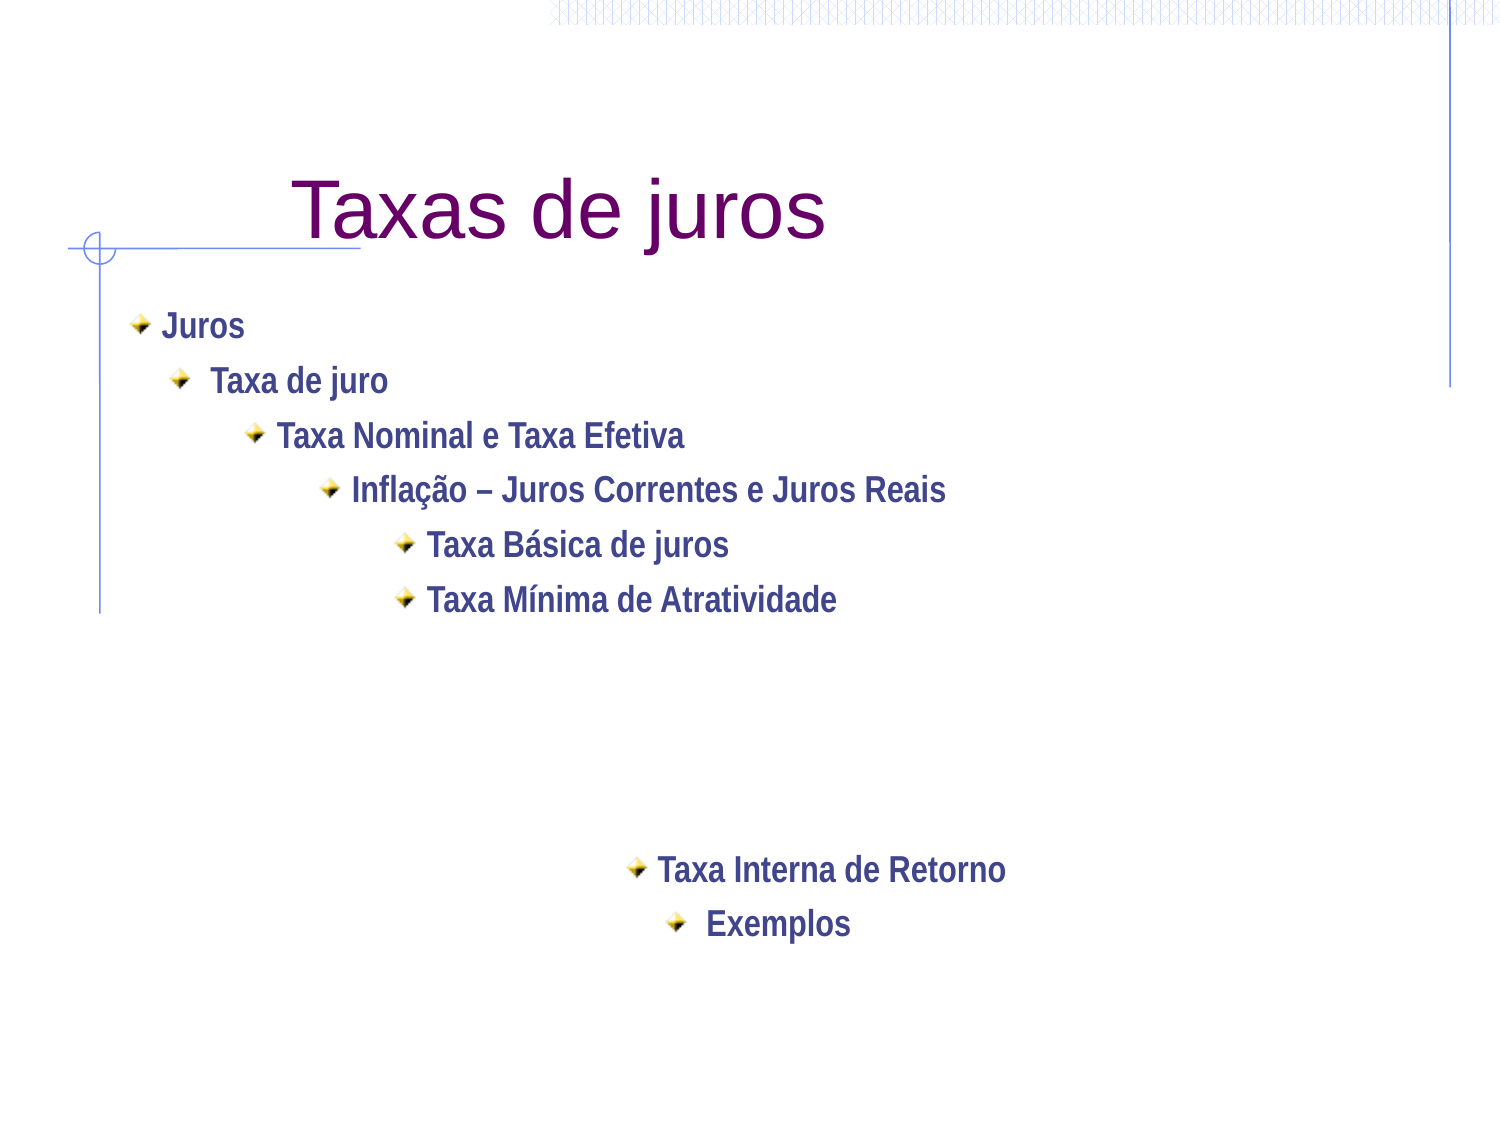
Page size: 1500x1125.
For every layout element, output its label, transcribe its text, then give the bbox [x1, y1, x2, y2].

title Taxas de juros [275, 149, 1500, 263]
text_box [111, 302, 1500, 1125]
